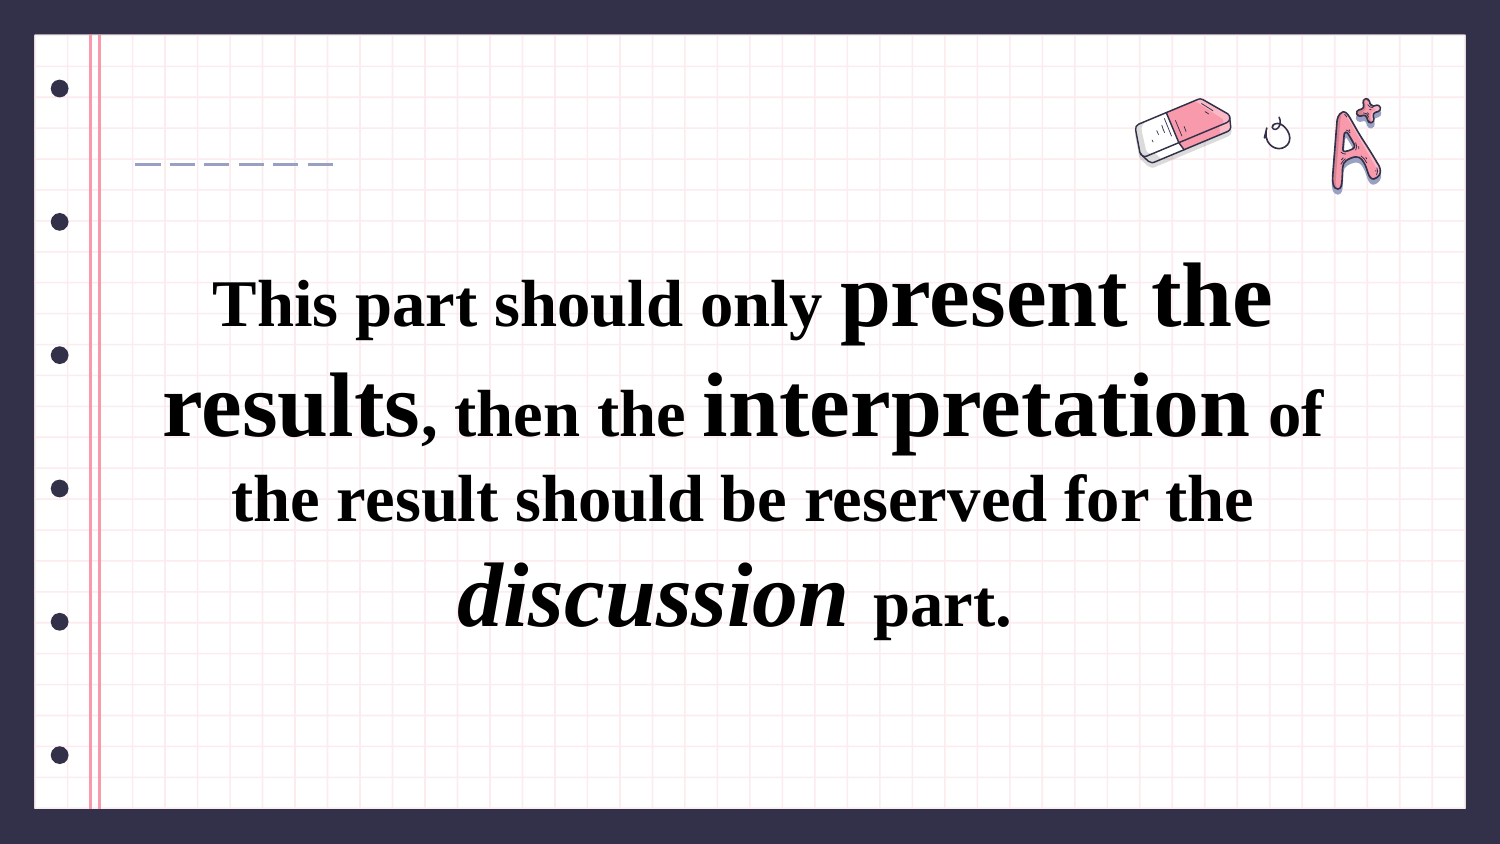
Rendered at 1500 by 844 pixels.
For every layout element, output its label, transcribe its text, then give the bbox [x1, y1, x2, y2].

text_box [1134, 97, 1383, 196]
title This part should only present the results, then the interpretation of the result should be reserved for the discussion part. [111, 393, 1376, 486]
